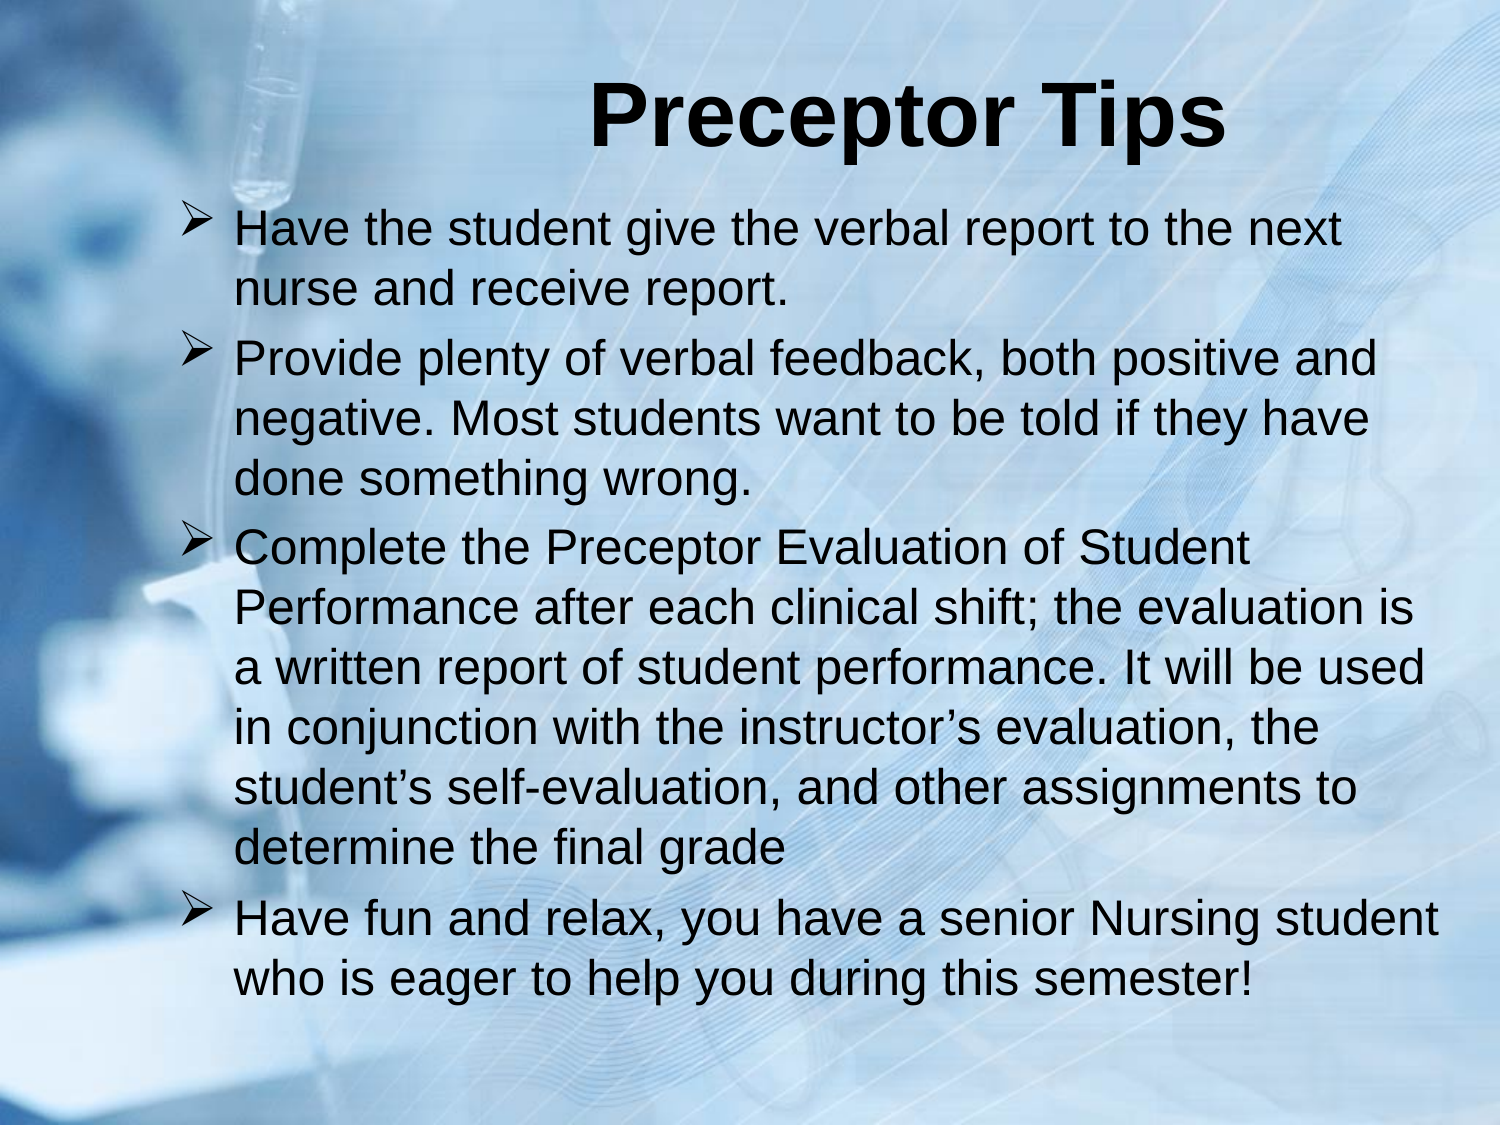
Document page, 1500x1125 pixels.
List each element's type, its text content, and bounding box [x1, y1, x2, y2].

list Have the student give the verbal report to the next nurse and receive report. Provide plenty of verbal feedback, both positive and negative. Most students want to be told if they have done something wrong. Complete the Preceptor Evaluation of Student Performance after each clinical shift; the evaluation is a written report of student performance. It will be used in conjunction with the instructor’s evaluation, the student’s self-evaluation, and other assignments to determine the final grade Have fun and relax, you have a senior Nursing student who is eager to help you during this semester! [162, 187, 1463, 1006]
title Preceptor Tips [325, 44, 1493, 176]
picture [0, 0, 1500, 1125]
